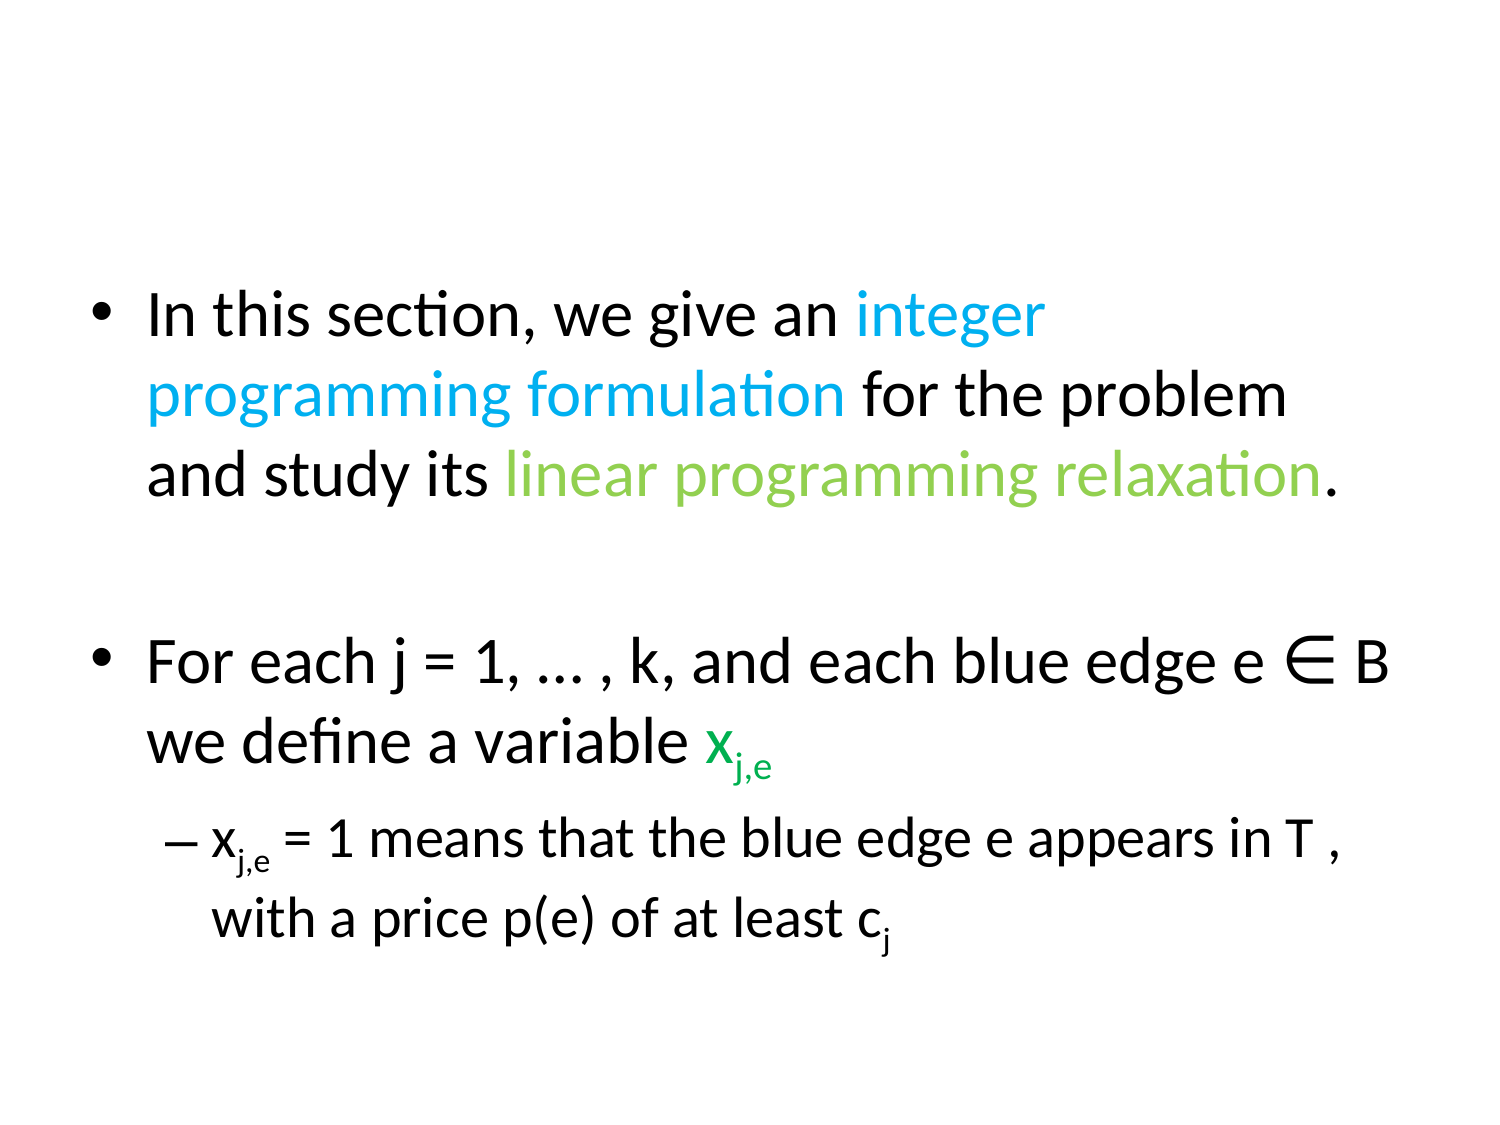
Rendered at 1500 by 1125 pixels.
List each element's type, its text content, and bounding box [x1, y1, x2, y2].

list In this section, we give an integer programming formulation for the problem and study its linear programming relaxation. For each j = 1, … , k, and each blue edge e ∈ B we define a variable xj,e xj,e = 1 means that the blue edge e appears in T , with a price p(e) of at least cj [74, 262, 1426, 1006]
